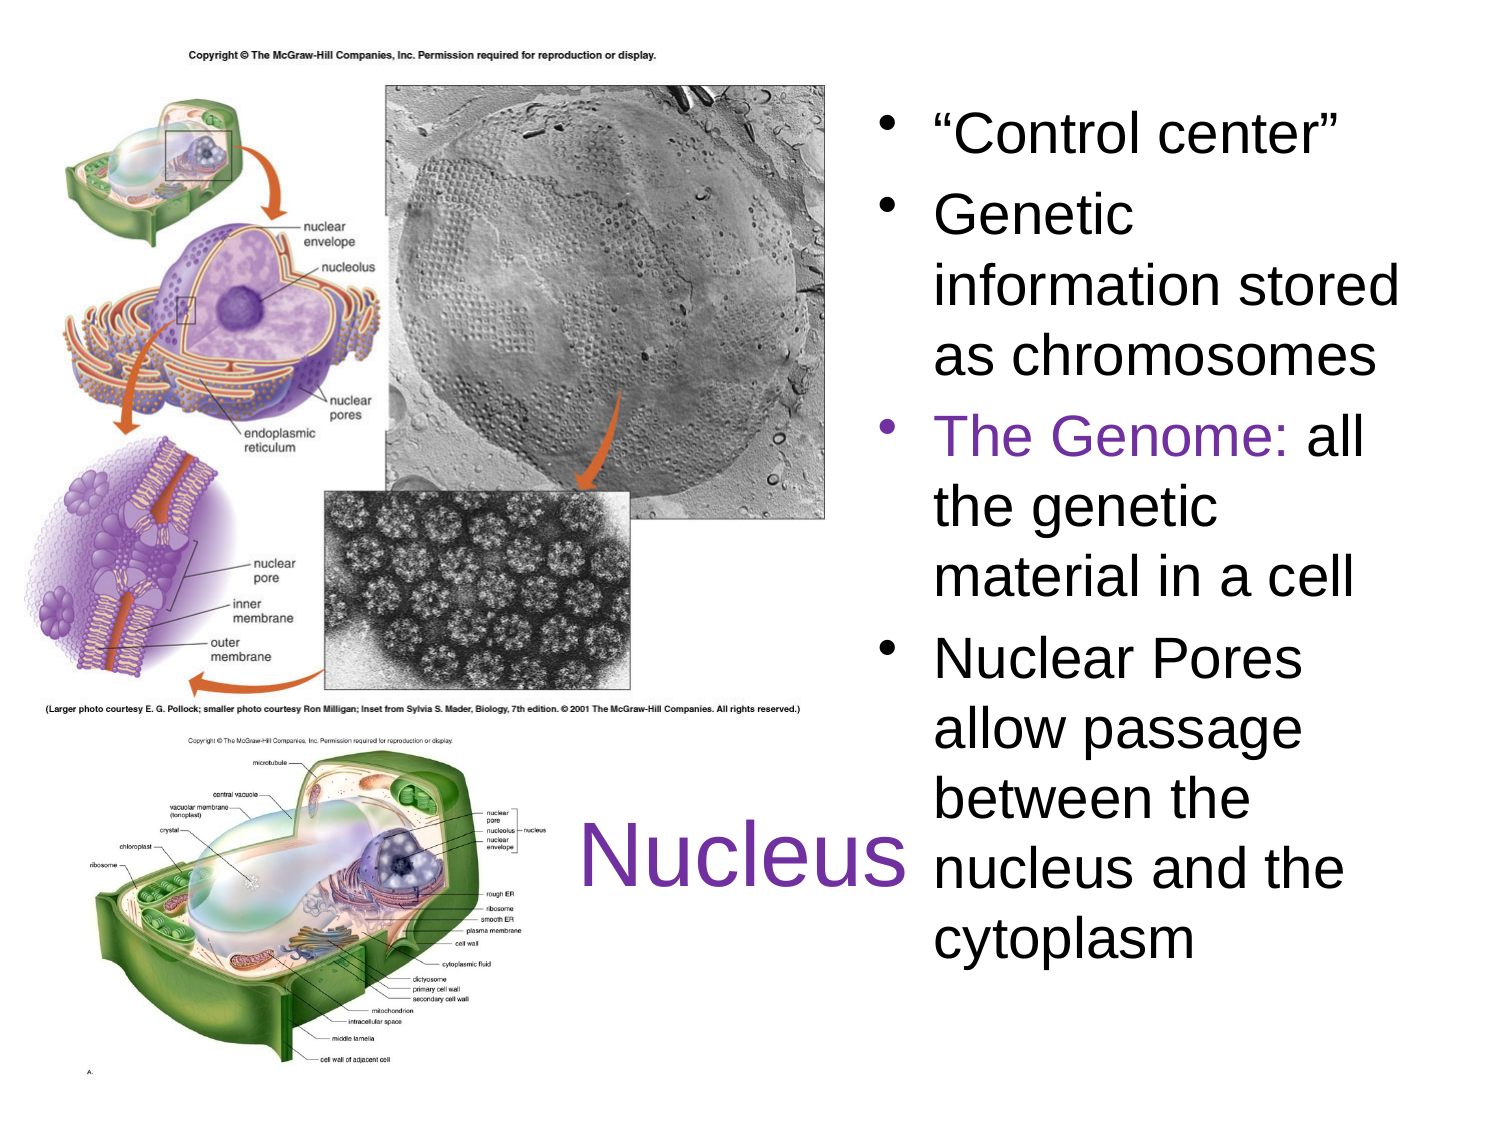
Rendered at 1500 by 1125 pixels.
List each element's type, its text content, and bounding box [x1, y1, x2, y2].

picture [24, 49, 826, 716]
picture [87, 737, 546, 1076]
text_box Nucleus [562, 787, 862, 913]
list “Control center” Genetic information stored as chromosomes The Genome: all the genetic material in a cell Nuclear Pores allow passage between the nucleus and the cytoplasm [862, 87, 1450, 1000]
